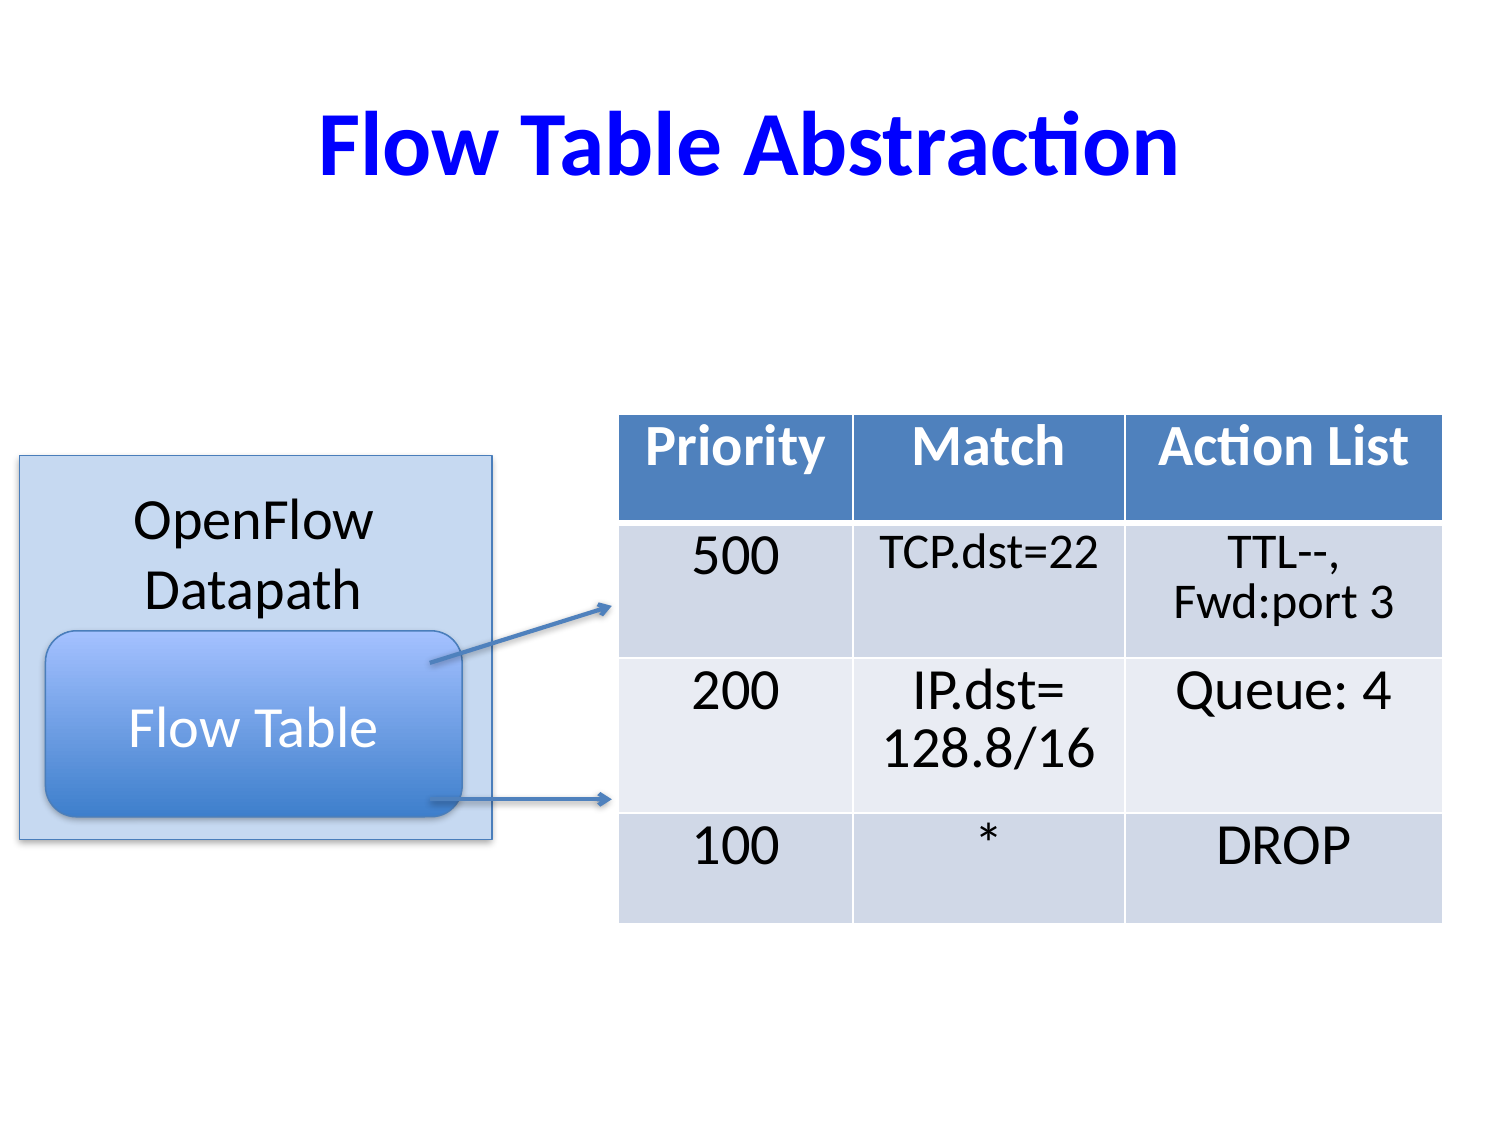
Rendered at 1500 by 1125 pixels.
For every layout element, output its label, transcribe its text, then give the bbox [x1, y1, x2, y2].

table_cell Queue: 4 [1126, 659, 1442, 812]
table_cell 500 [619, 526, 852, 657]
table_header Action List [1126, 415, 1442, 520]
table_cell 200 [619, 659, 852, 812]
table_cell * [854, 814, 1124, 923]
table_header Match [854, 415, 1124, 520]
title Flow Table Abstraction [75, 45, 1425, 233]
table_cell TTL--, Fwd:port 3 [1126, 526, 1442, 657]
table_cell DROP [1126, 814, 1442, 923]
table_header Priority [619, 415, 852, 520]
table_cell TCP.dst=22 [854, 526, 1124, 657]
table_cell IP.dst= 128.8/16 [854, 659, 1124, 812]
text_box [429, 605, 612, 664]
table_cell 100 [619, 814, 852, 923]
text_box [19, 455, 493, 840]
